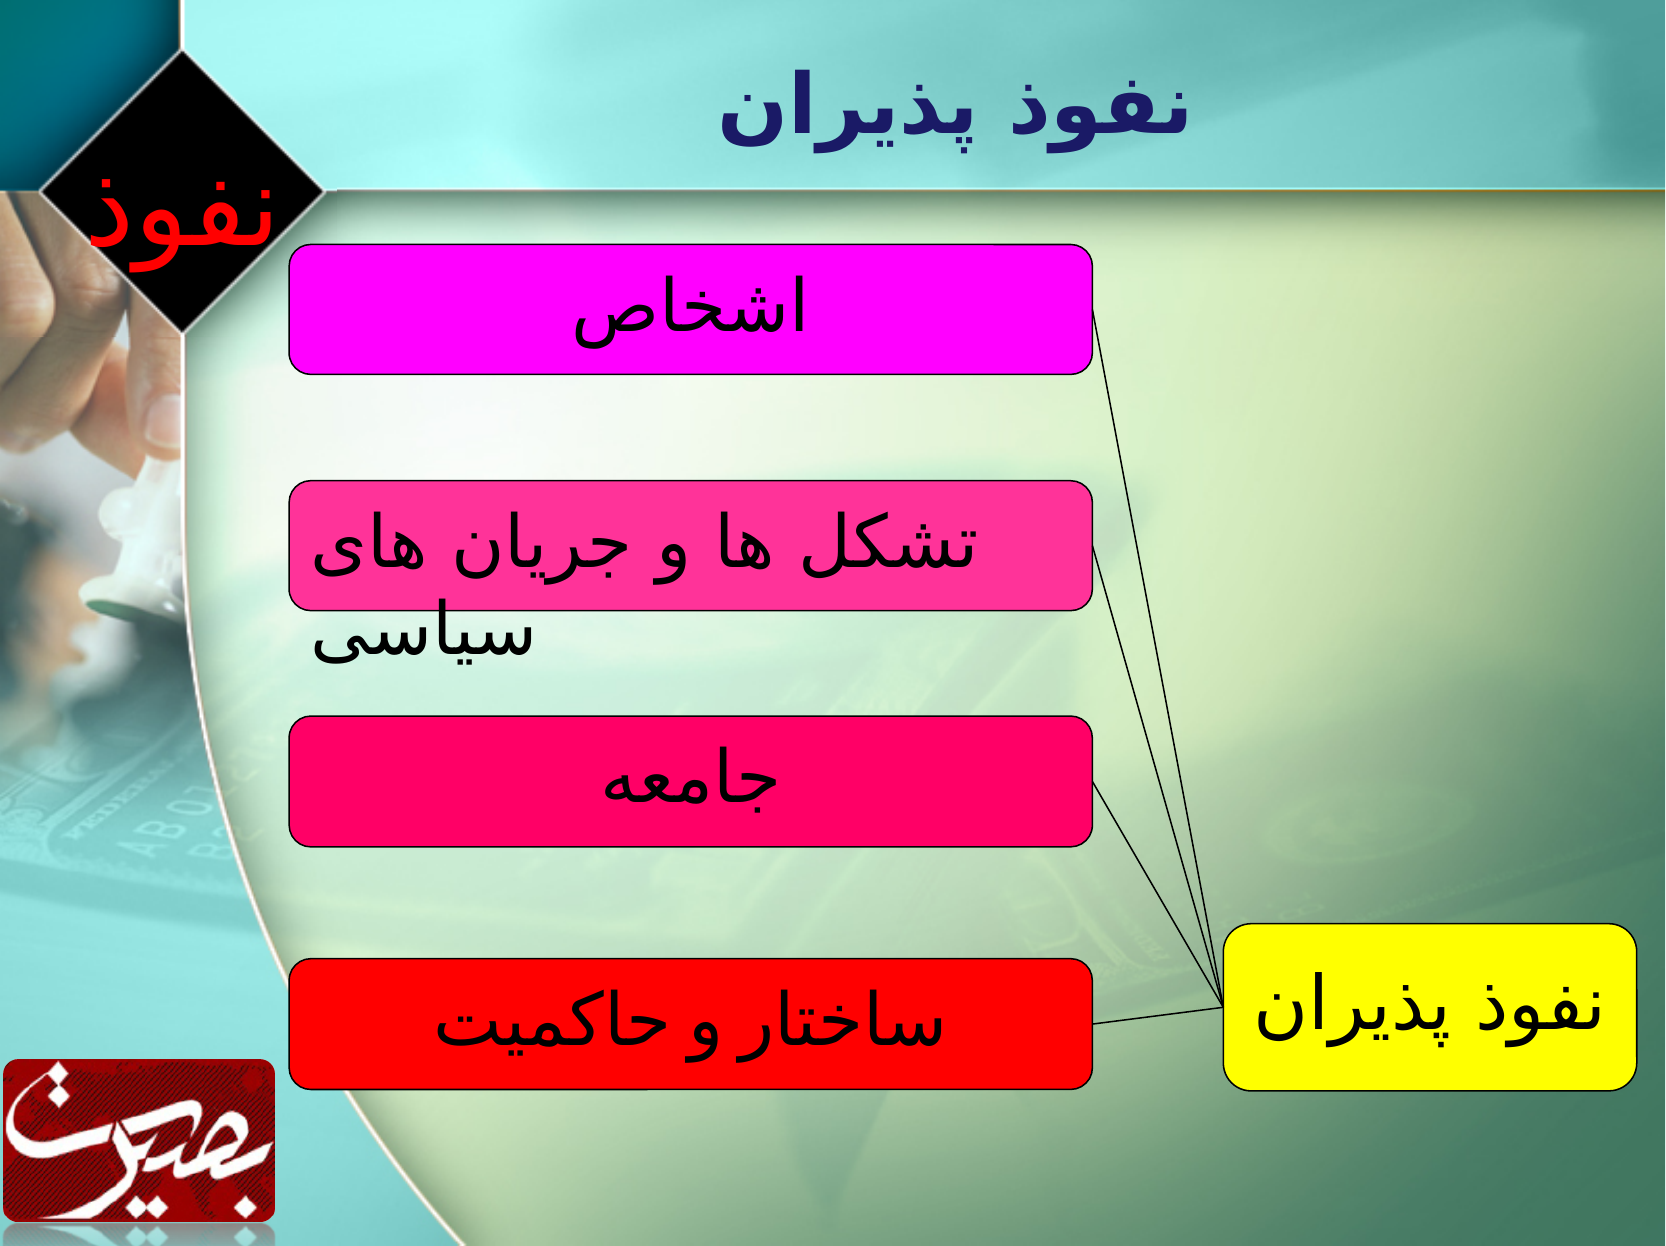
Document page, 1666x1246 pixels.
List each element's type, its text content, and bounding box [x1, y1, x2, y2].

picture [0, 0, 1666, 1246]
text_box اشخاص [289, 244, 1093, 375]
text_box جامعه [289, 716, 1086, 847]
text_box ساختار و حاکمیت [289, 958, 1093, 1090]
text_box تشکل ها و جریان های سیاسی [289, 480, 1087, 611]
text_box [1092, 1016, 1224, 1025]
text_box نفوذ پذیران [1223, 923, 1637, 1091]
title نفوذ پذیران [324, 24, 1588, 175]
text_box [1092, 309, 1224, 1008]
text_box نفوذ [52, 124, 313, 275]
